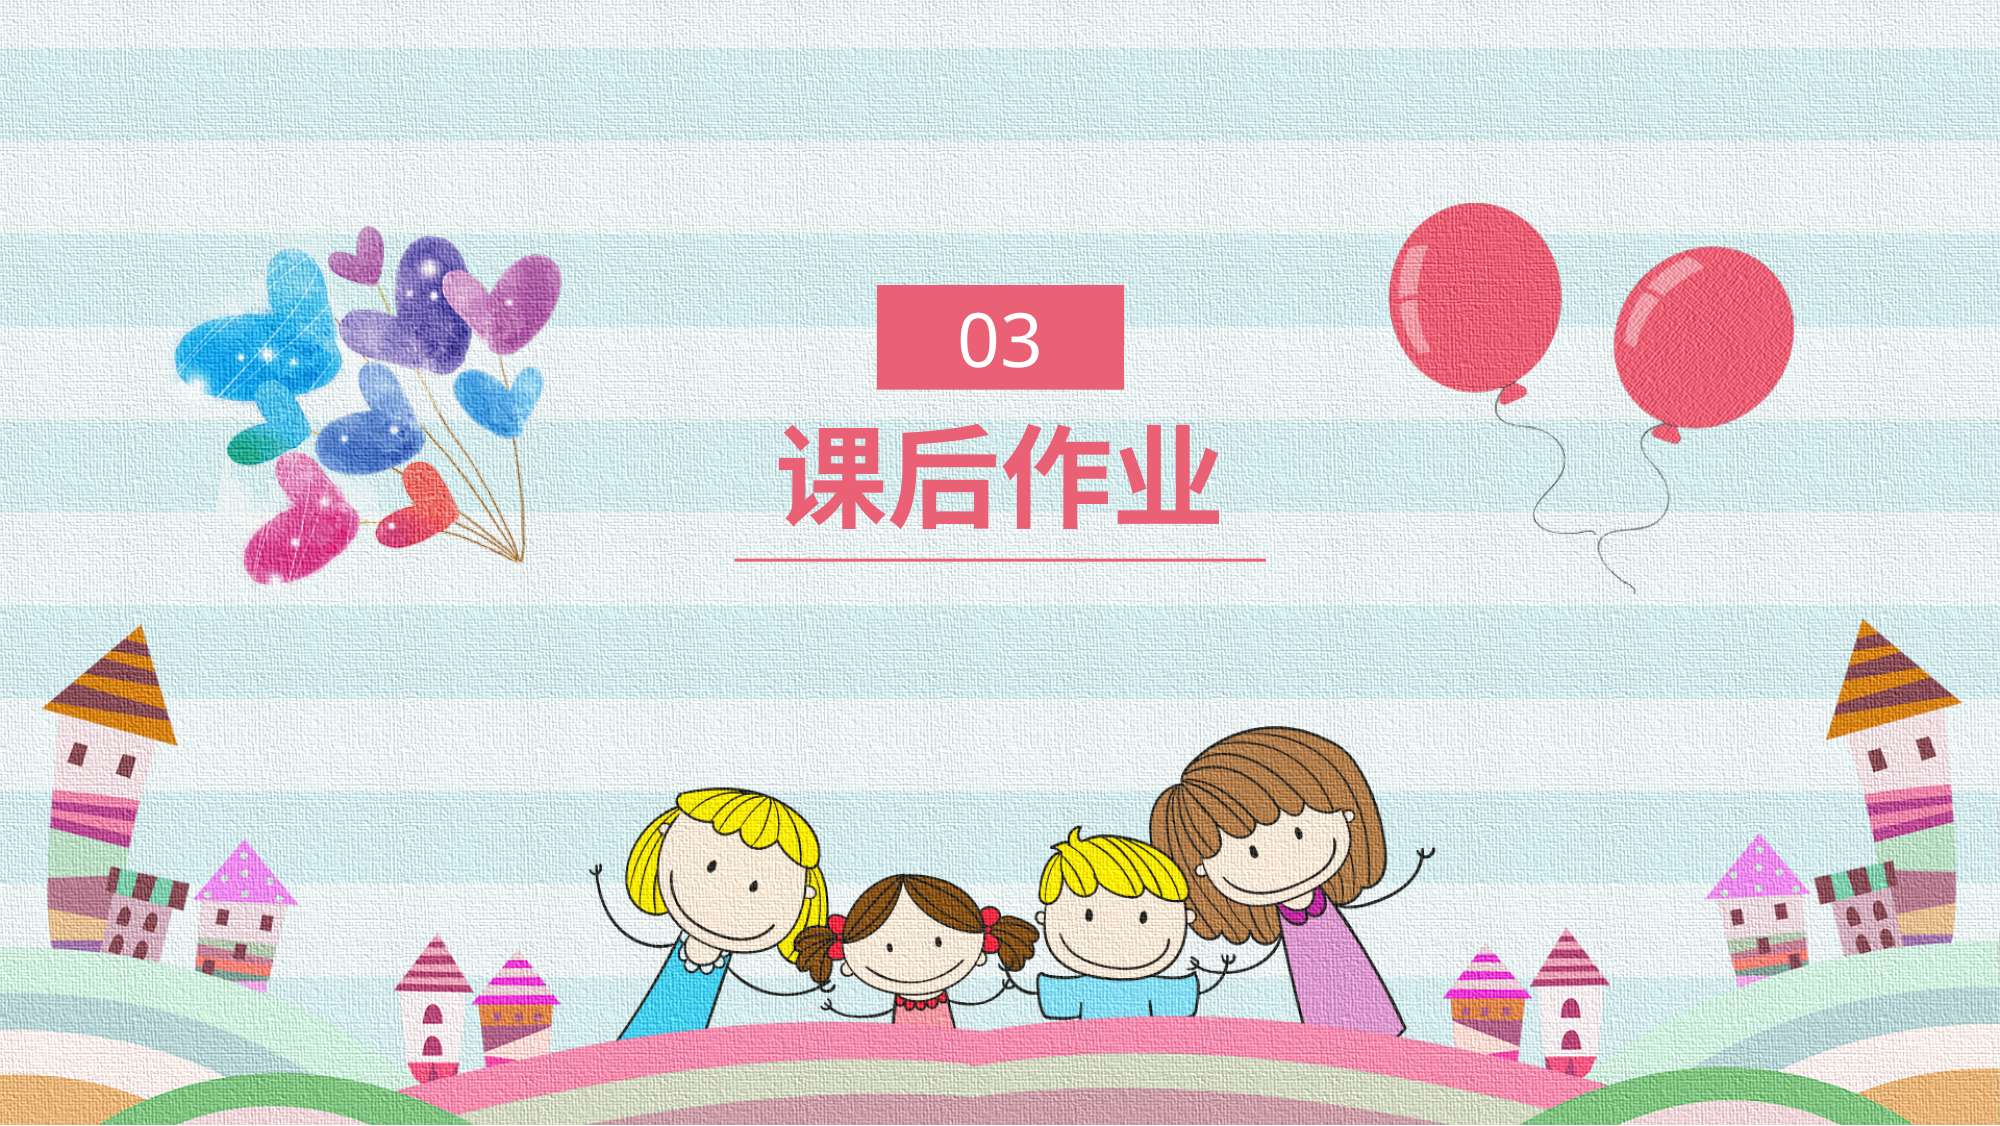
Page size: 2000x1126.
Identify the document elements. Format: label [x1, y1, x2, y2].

picture [0, 0, 2000, 1125]
text_box [734, 284, 1266, 562]
